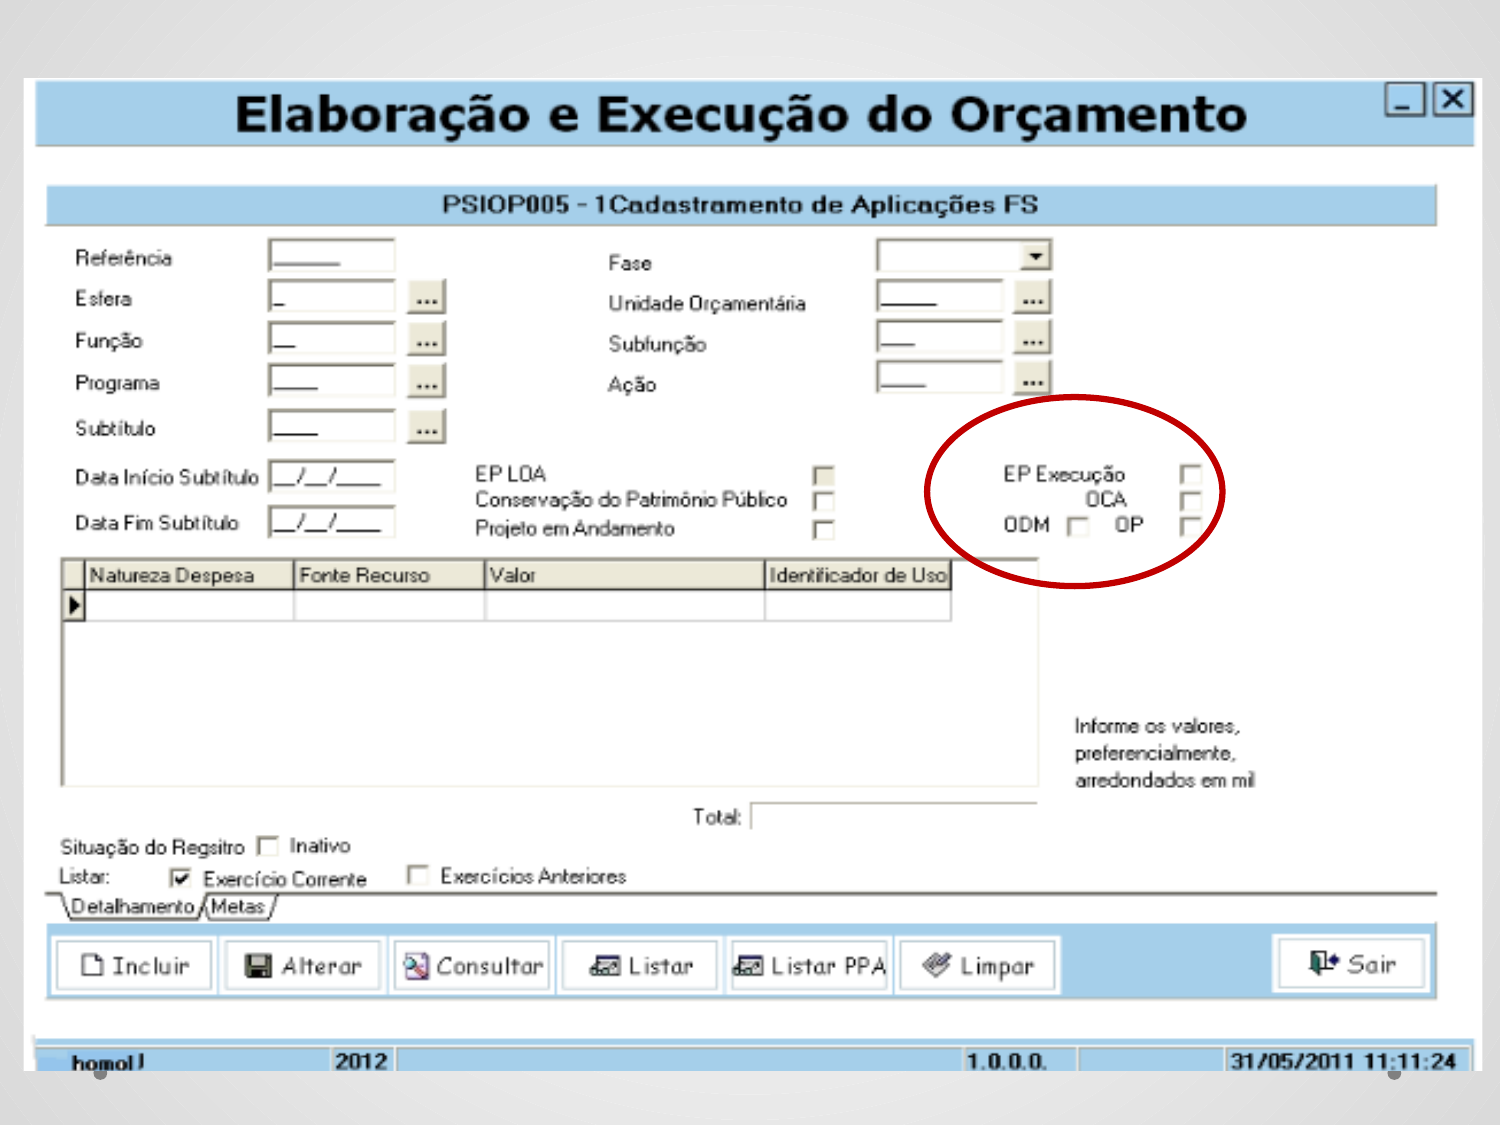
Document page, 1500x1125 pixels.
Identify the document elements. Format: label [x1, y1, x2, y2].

picture [23, 77, 1483, 1071]
text_box [0, 30, 1500, 226]
